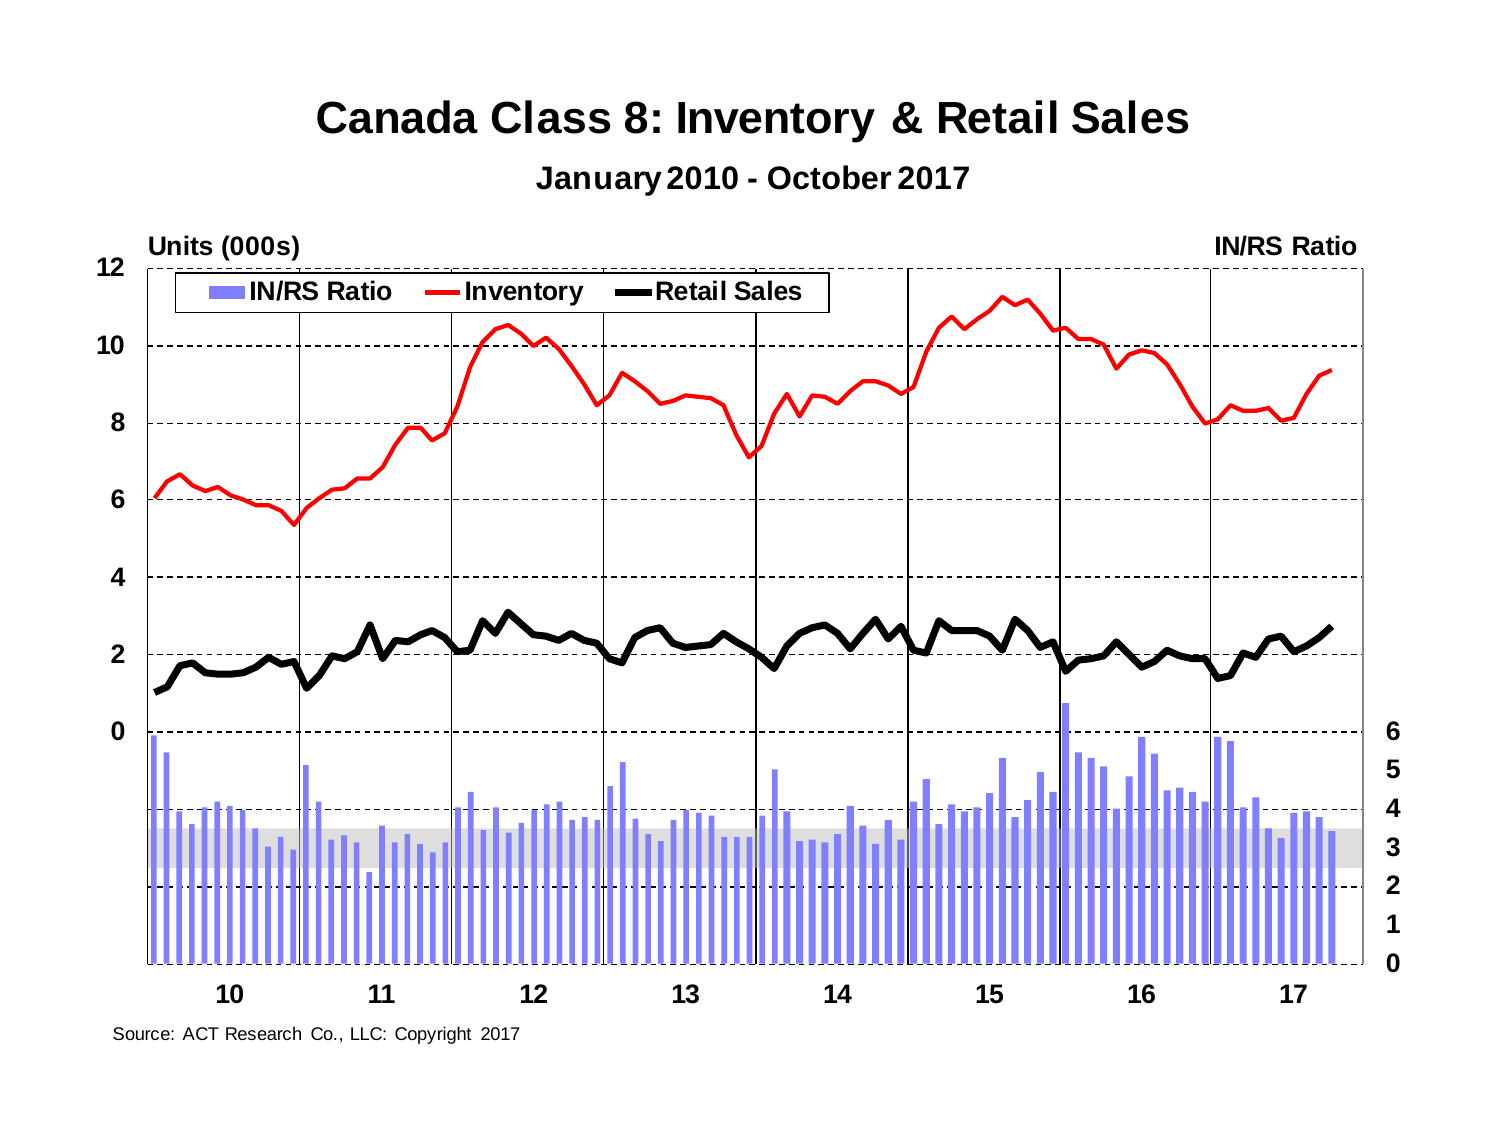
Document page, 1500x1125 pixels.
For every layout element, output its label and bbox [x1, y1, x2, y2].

picture [74, 74, 1426, 1049]
